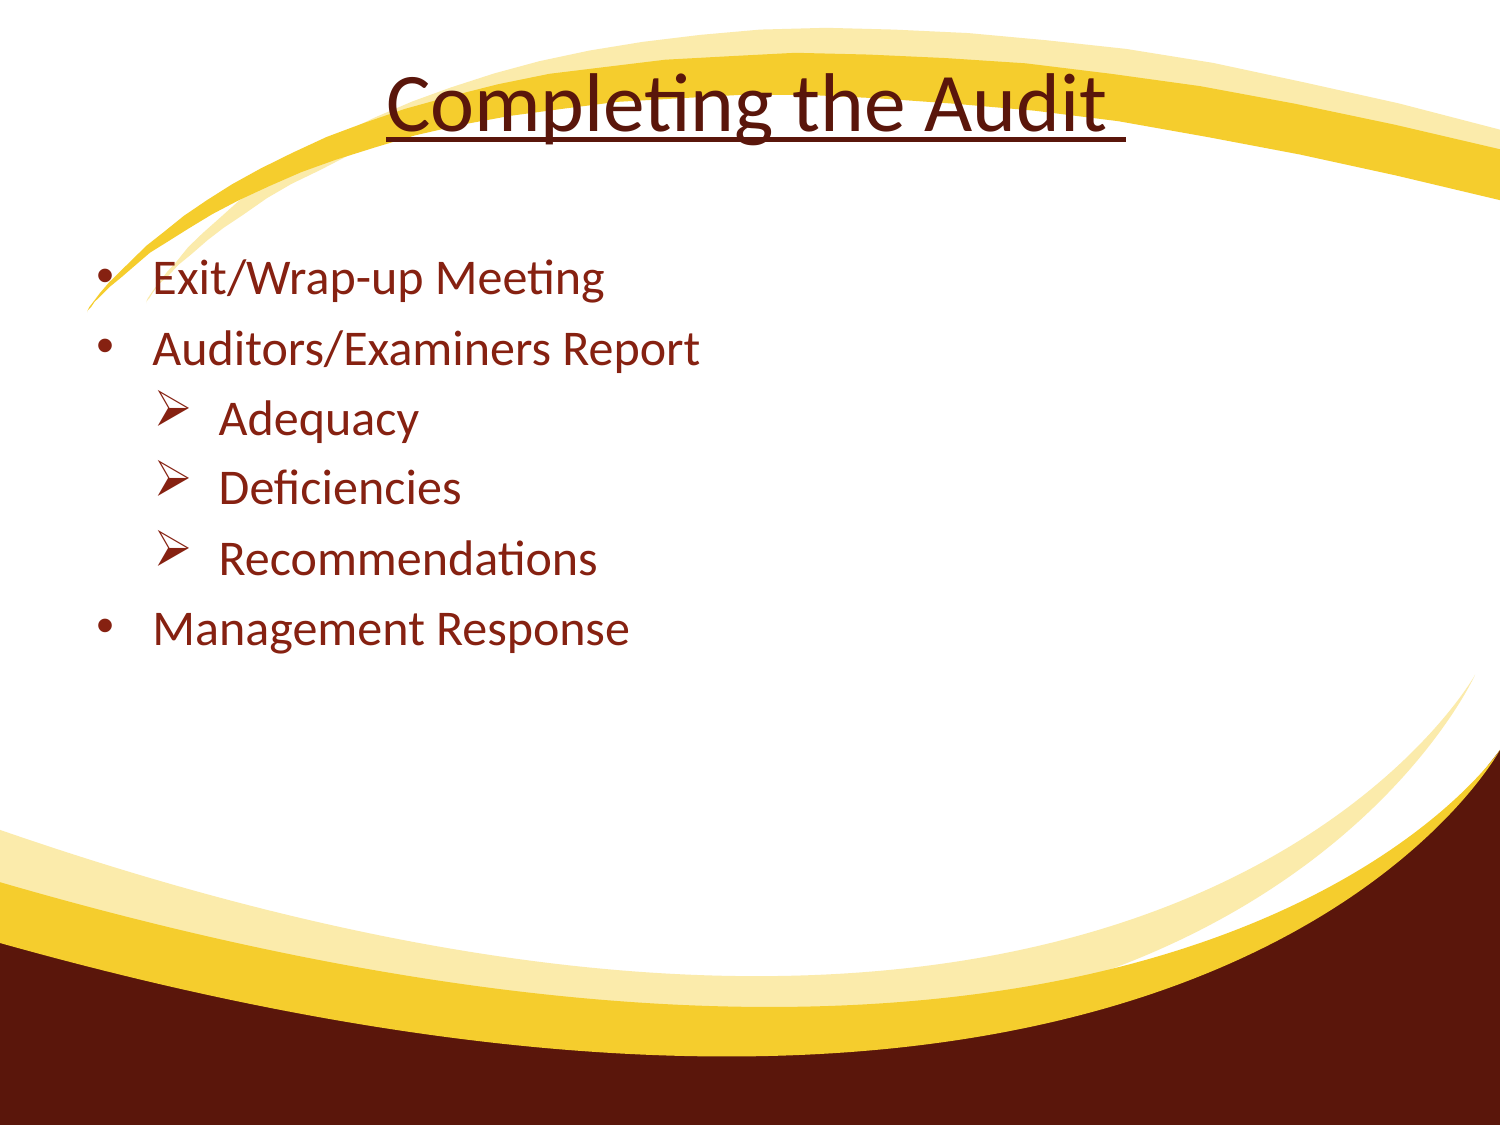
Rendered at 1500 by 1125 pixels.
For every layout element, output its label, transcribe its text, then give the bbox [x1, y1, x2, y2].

title Completing the Audit [37, 3, 1475, 192]
list Exit/Wrap-up Meeting Auditors/Examiners Report Adequacy Deficiencies Recommendations Management Response [81, 237, 1432, 980]
